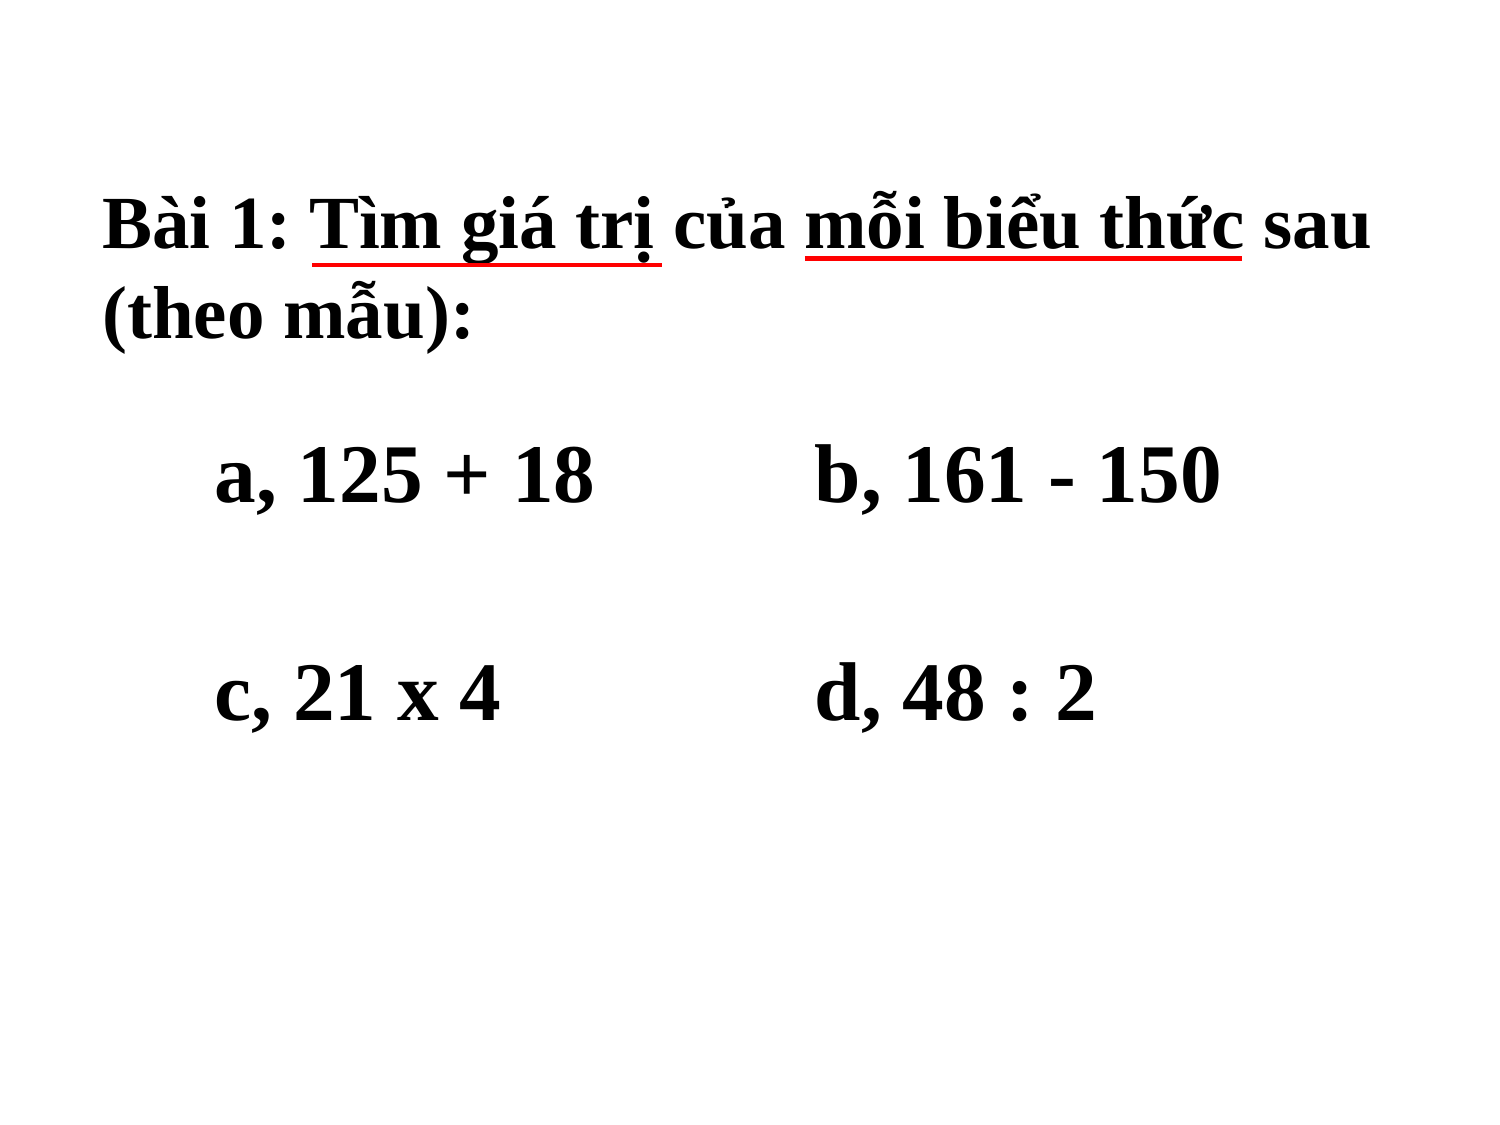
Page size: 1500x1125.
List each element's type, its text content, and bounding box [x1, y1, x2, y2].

text_box a, 125 + 18 b, 161 - 150 [200, 411, 1500, 627]
text_box Bài 1: Tìm giá trị của mỗi biểu thức sau (theo mẫu): [87, 166, 1413, 362]
text_box c, 21 x 4 d, 48 : 2 [200, 629, 1275, 845]
